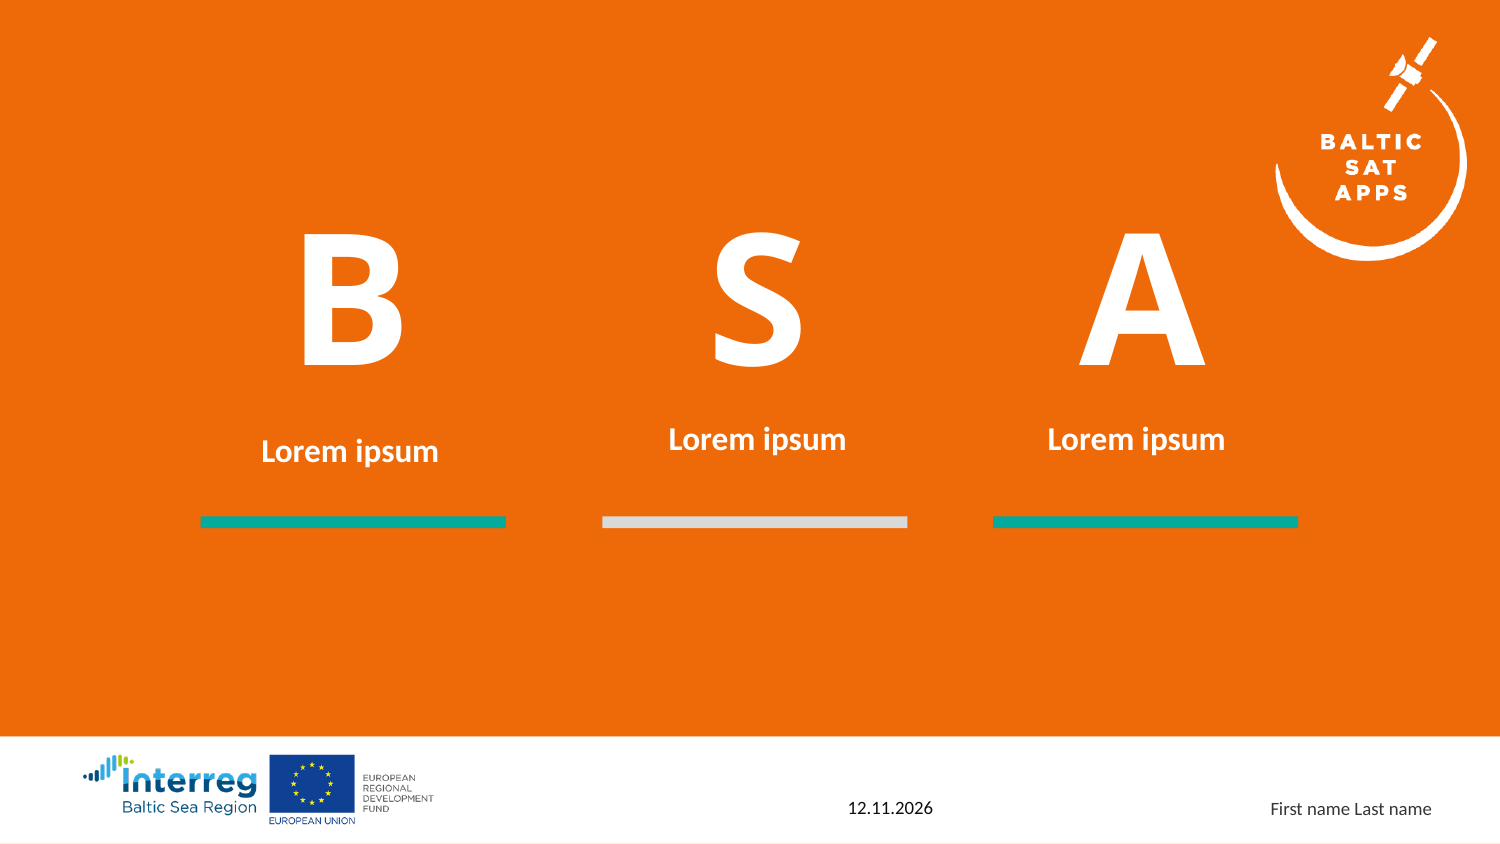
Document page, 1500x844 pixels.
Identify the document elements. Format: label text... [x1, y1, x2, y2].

text_box [600, 514, 910, 530]
picture [64, 736, 451, 842]
text_box [991, 514, 1300, 530]
text_box [199, 514, 508, 530]
text_box Lorem ipsum [981, 410, 1293, 517]
picture [1269, 32, 1473, 269]
text_box B [200, 185, 500, 410]
text_box Lorem ipsum [194, 421, 506, 529]
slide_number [832, 784, 987, 830]
text_box S [608, 185, 908, 410]
text_box A [993, 185, 1293, 410]
text_box Lorem ipsum [602, 410, 914, 517]
footer First name Last name [1021, 784, 1447, 830]
